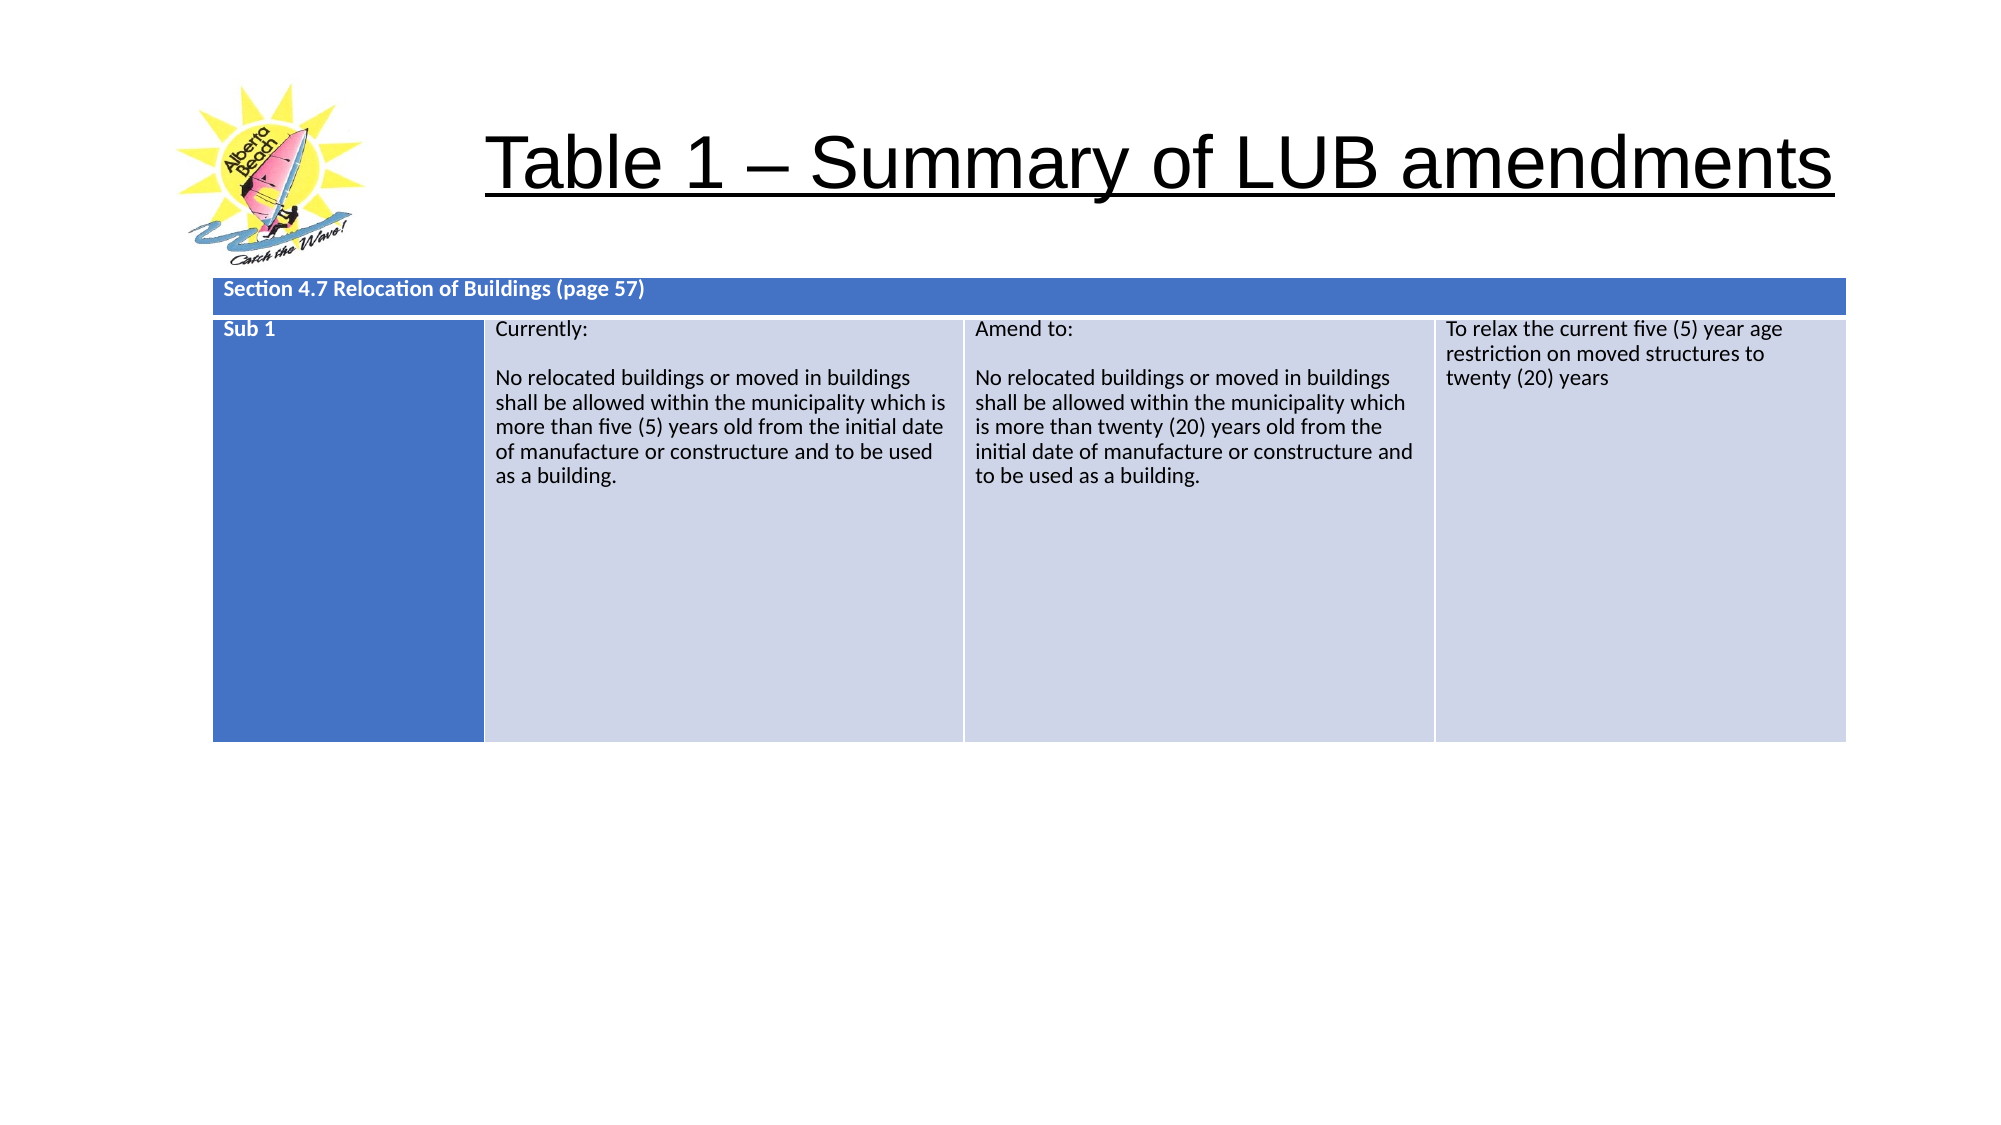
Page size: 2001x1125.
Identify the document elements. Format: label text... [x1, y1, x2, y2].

table_cell Currently: No relocated buildings or moved in buildings shall be allowed within the municipality which is more than five (5) years old from the initial date of manufacture or constructure and to be used as a building. [485, 320, 963, 742]
table_header Section 4.7 Relocation of Buildings (page 57) [213, 278, 1846, 315]
picture [153, 78, 381, 278]
table_cell Sub 1 [213, 320, 484, 742]
table_cell To relax the current five (5) year age restriction on moved structures to twenty (20) years [1436, 320, 1846, 742]
table_cell Amend to: No relocated buildings or moved in buildings shall be allowed within the municipality which is more than twenty (20) years old from the initial date of manufacture or constructure and to be used as a building. [965, 320, 1434, 742]
title Table 1 – Summary of LUB amendments [137, 59, 1863, 278]
